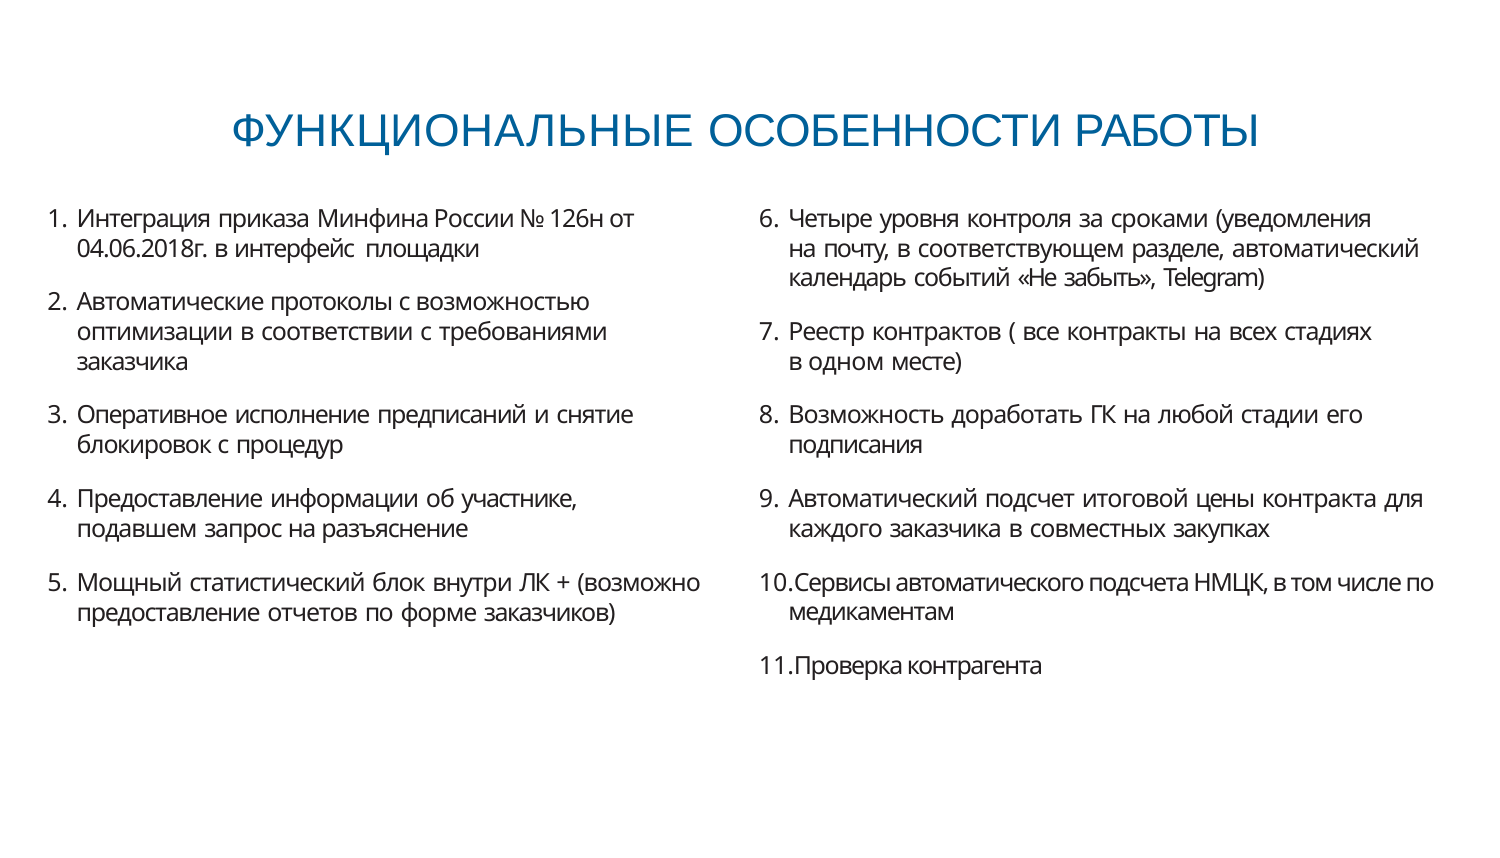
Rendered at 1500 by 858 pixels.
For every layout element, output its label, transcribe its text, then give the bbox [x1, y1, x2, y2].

text_box Четыре уровня контроля за сроками (уведомления на почту, в соответствующем разделе, автоматический календарь событий «Не забыть», Telegram) Реестр контрактов ( все контракты на всех стадиях в одном месте) Возможность доработать ГК на любой стадии его подписания Автоматический подсчет итоговой цены контракта для каждого заказчика в совместных закупках Сервисы автоматического подсчета НМЦК, в том числе по медикаментам Проверка контрагента [756, 200, 1440, 680]
title ФУНКЦИОНАЛЬНЫЕ ОСОБЕННОСТИ РАБОТЫ [229, 98, 1271, 244]
text_box Интеграция приказа Минфина России № 126н от 04.06.2018г. в интерфейс площадки Автоматические протоколы с возможностью оптимизации в соответствии с требованиями заказчика Оперативное исполнение предписаний и снятие блокировок с процедур Предоставление информации об участнике, подавшем запрос на разъяснение Мощный статистический блок внутри ЛК + (возможно предоставление отчетов по форме заказчиков) [45, 200, 711, 626]
